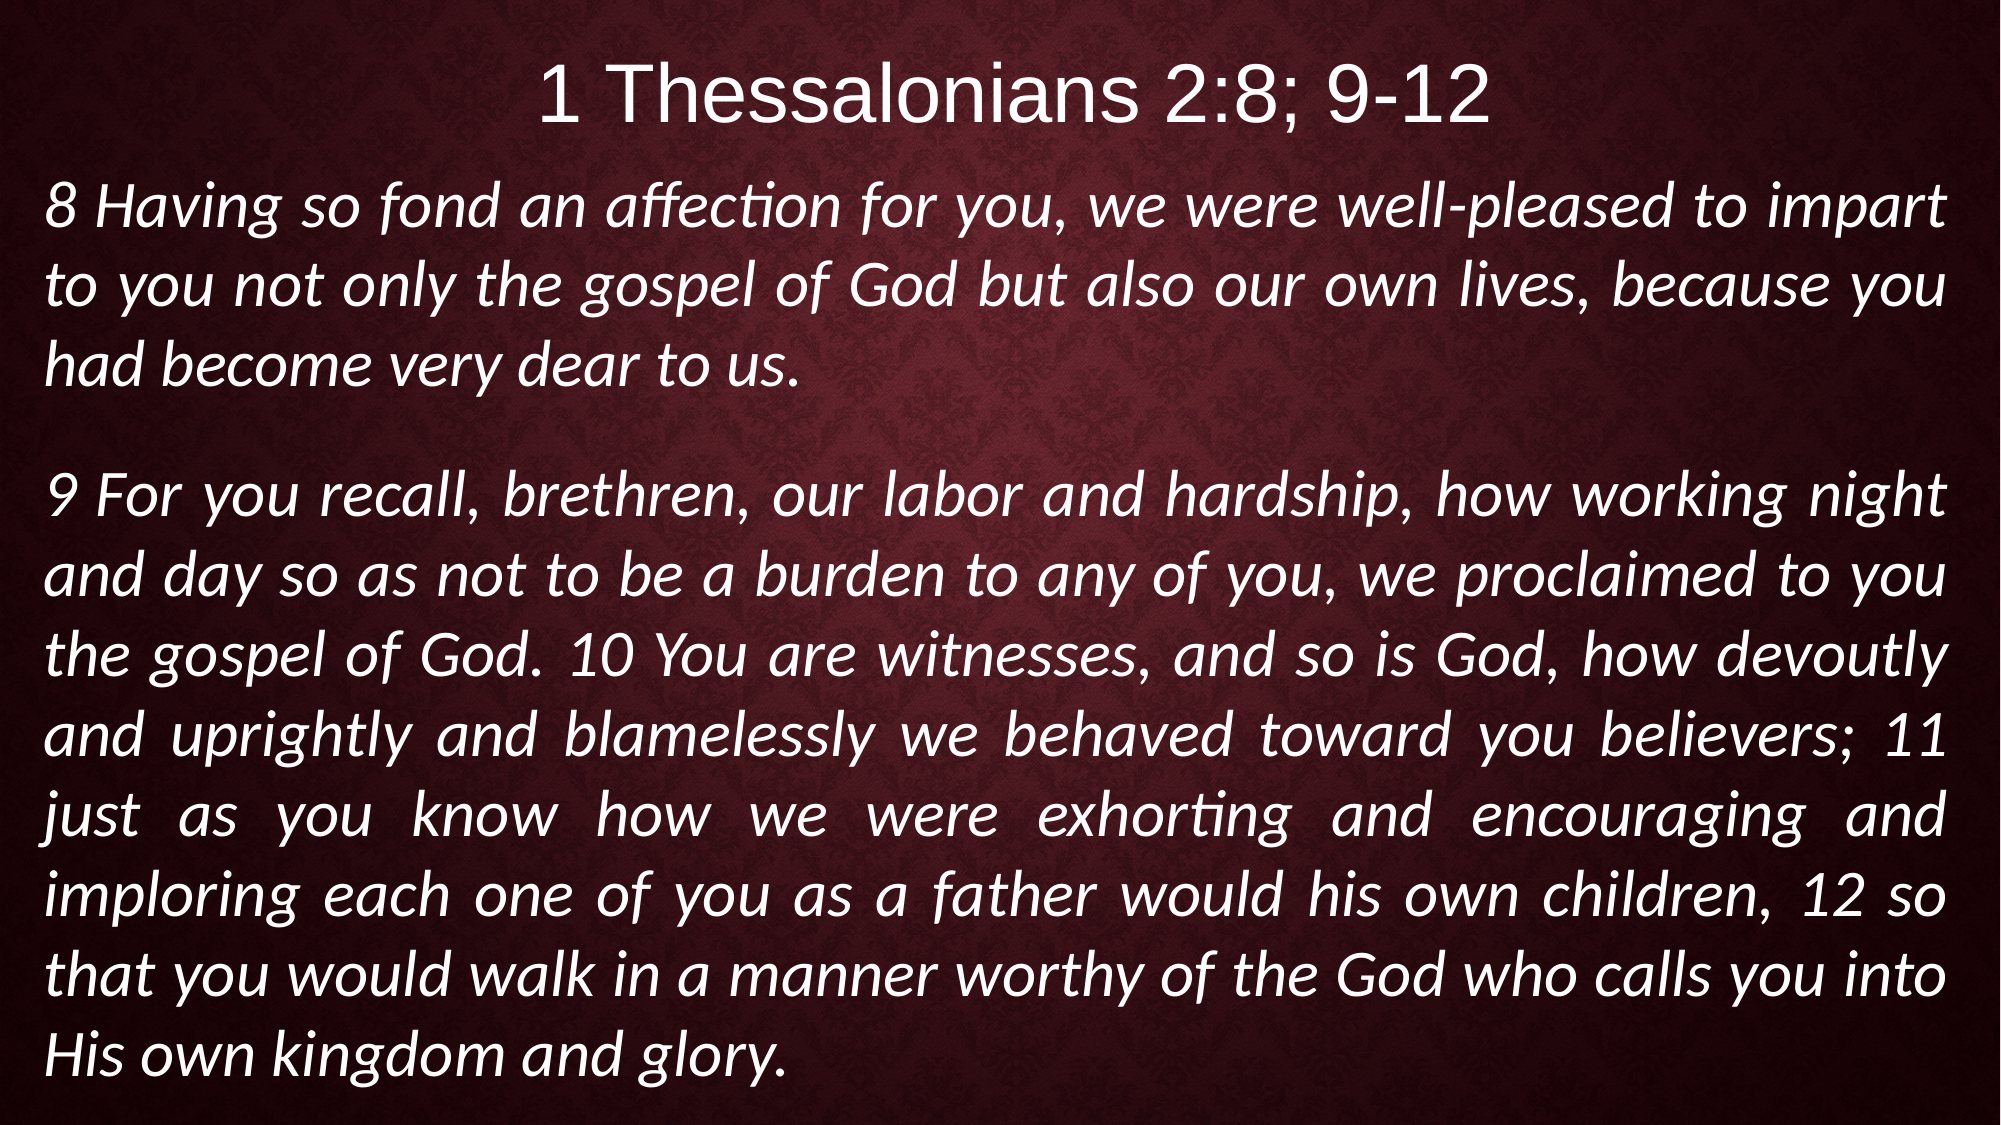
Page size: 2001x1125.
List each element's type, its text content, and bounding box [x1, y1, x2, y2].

text_box 1 Thessalonians 2:8; 9-12 [55, 31, 1974, 146]
text_box 8 Having so fond an affection for you, we were well-pleased to impart to you not only the gospel of God but also our own lives, because you had become very dear to us. 9 For you recall, brethren, our labor and hardship, how working night and day so as not to be a burden to any of you, we proclaimed to you the gospel of God. 10 You are witnesses, and so is God, how devoutly and uprightly and blamelessly we behaved toward you believers; 11 just as you know how we were exhorting and encouraging and imploring each one of you as a father would his own children, 12 so that you would walk in a manner worthy of the God who calls you into His own kingdom and glory. [28, 152, 1965, 1098]
